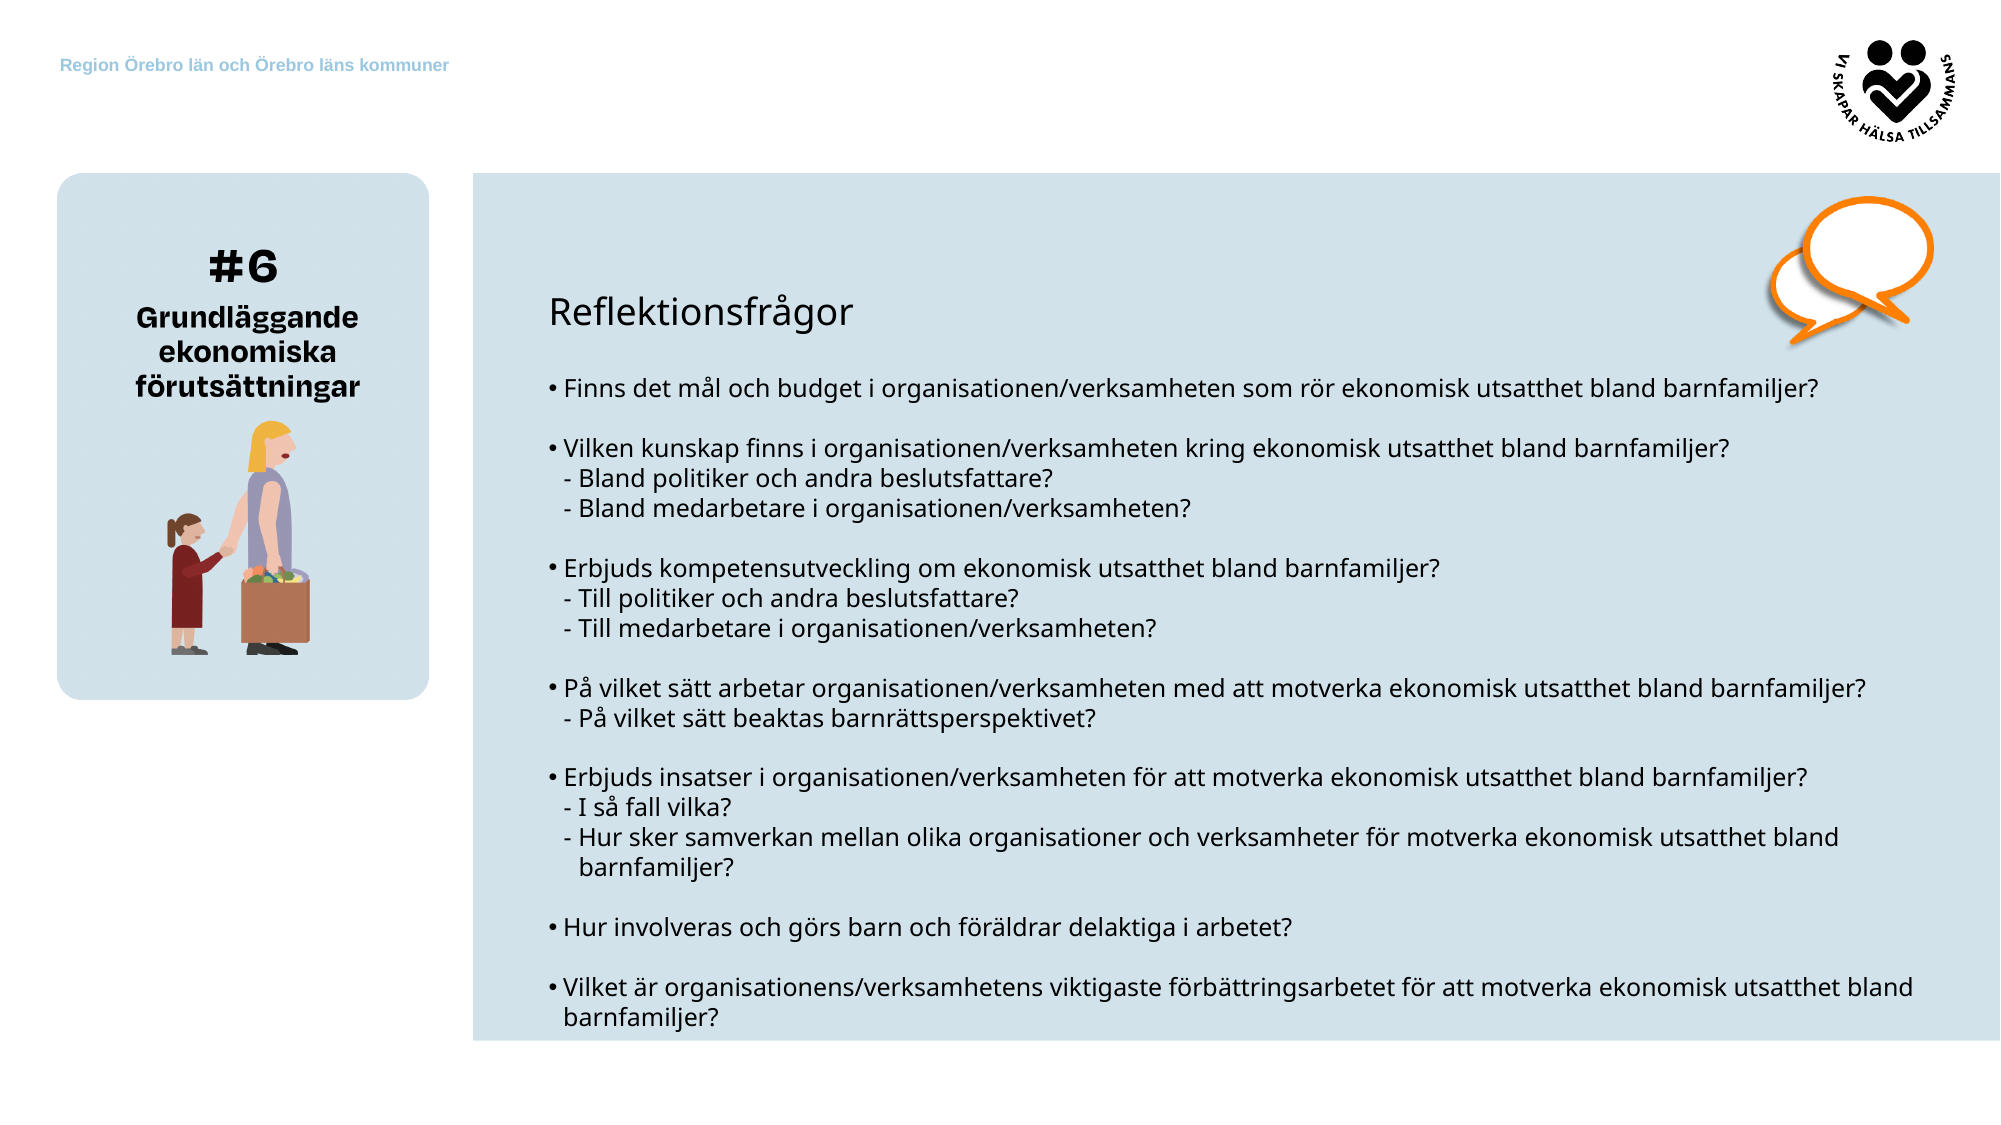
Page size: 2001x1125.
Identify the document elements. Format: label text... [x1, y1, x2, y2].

picture [1761, 196, 1935, 355]
text_box [471, 171, 2000, 1043]
picture [57, 172, 429, 700]
text_box Reflektionsfrågor Finns det mål och budget i organisationen/verksamheten som rör ekonomisk utsatthet bland barnfamiljer? Vilken kunskap finns i organisationen/verksamheten kring ekonomisk utsatthet bland barnfamiljer? - Bland politiker och andra beslutsfattare? - Bland medarbetare i organisationen/verksamheten? Erbjuds kompetensutveckling om ekonomisk utsatthet bland barnfamiljer? - Till politiker och andra beslutsfattare? - Till medarbetare i organisationen/verksamheten? På vilket sätt arbetar organisationen/verksamheten med att motverka ekonomisk utsatthet bland barnfamiljer? - På vilket sätt beaktas barnrättsperspektivet? Erbjuds insatser i organisationen/verksamheten för att motverka ekonomisk utsatthet bland barnfamiljer? - I så fall vilka? - Hur sker samverkan mellan olika organisationer och verksamheter för motverka ekonomisk utsatthet bland barnfamiljer? Hur involveras och görs barn och föräldrar delaktiga i arbetet? Vilket är organisationens/verksamhetens viktigaste förbättringsarbetet för att motverka ekonomisk utsatthet bland barnfamiljer? [533, 280, 1940, 1069]
picture [1833, 40, 1955, 142]
